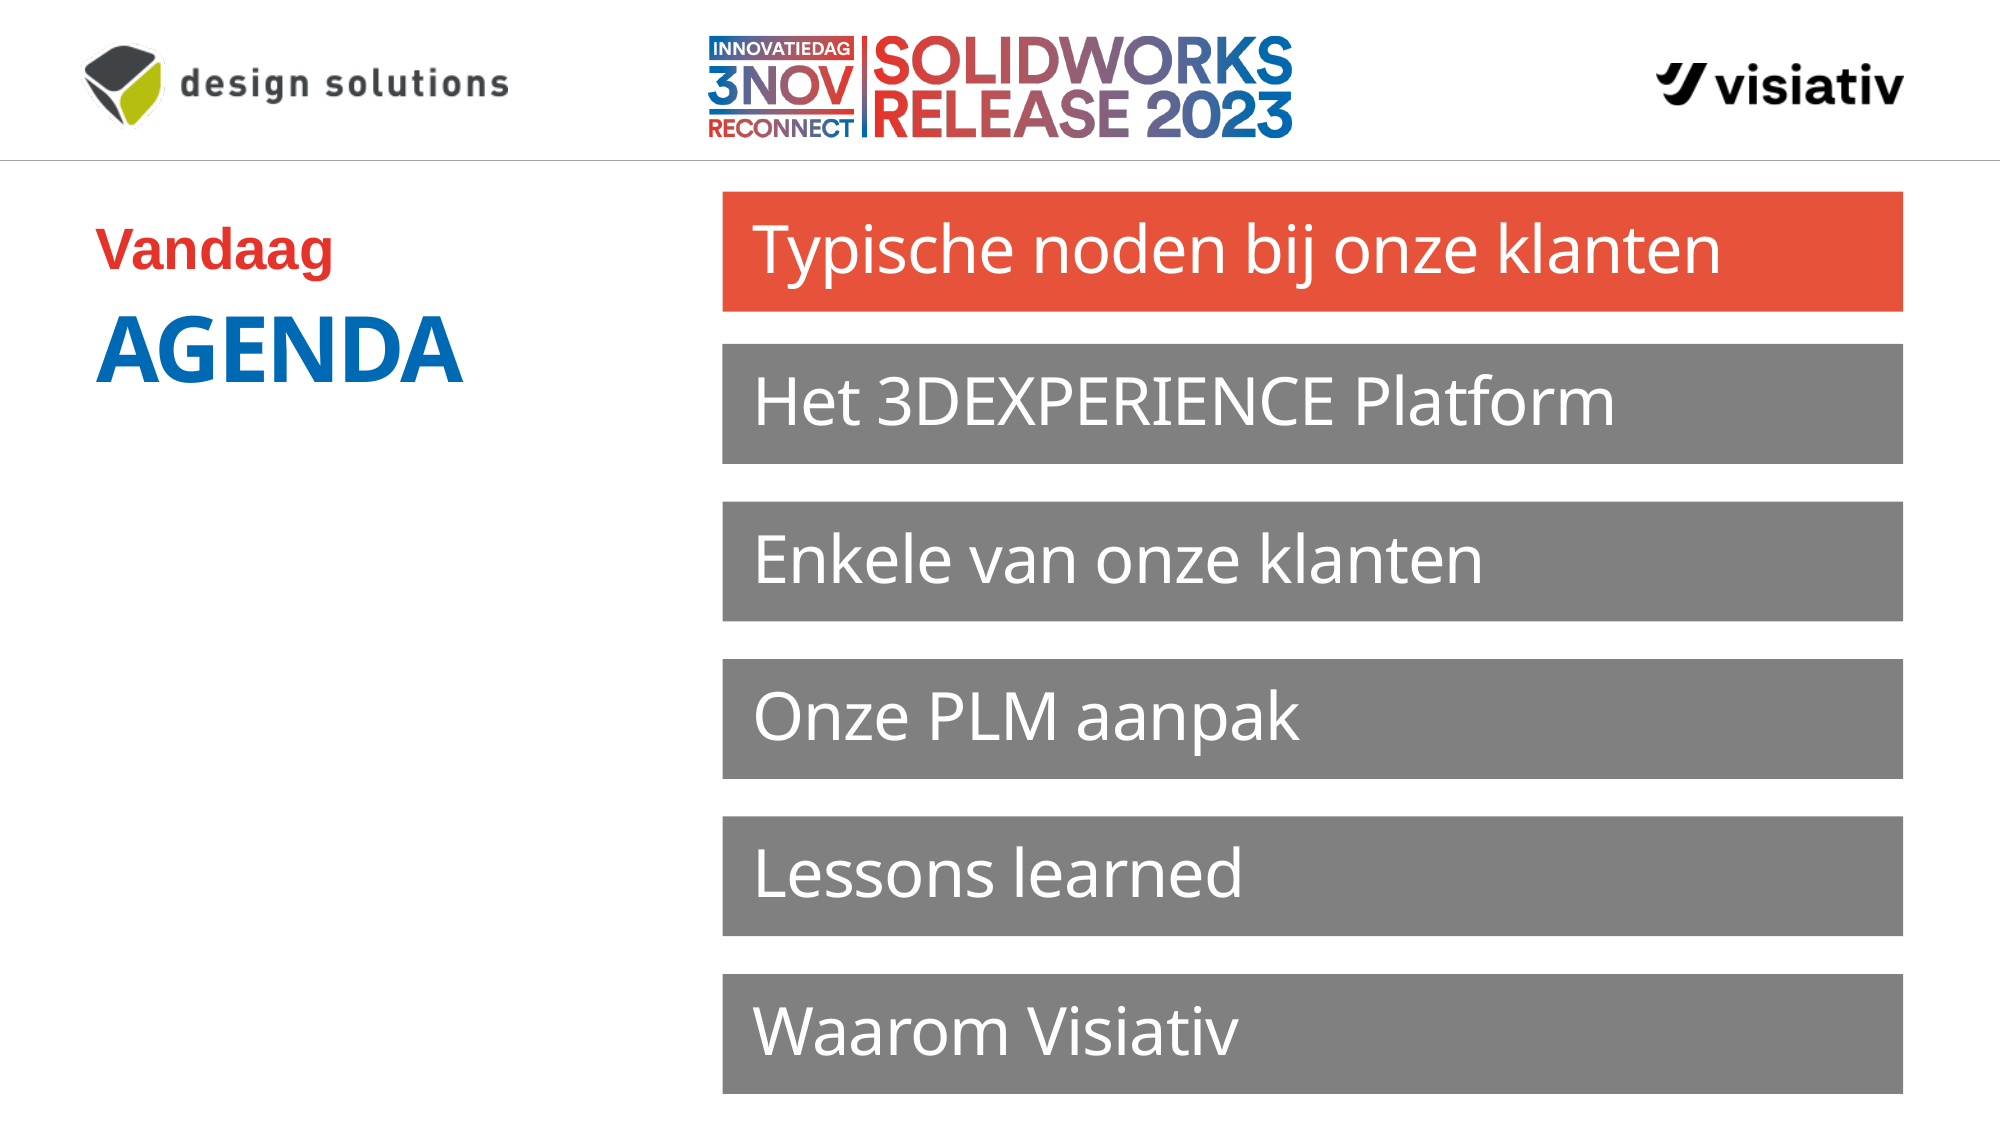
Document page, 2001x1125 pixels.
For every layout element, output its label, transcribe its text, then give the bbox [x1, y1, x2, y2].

title Vandaag [80, 203, 722, 291]
text_box Waarom Visiativ [722, 974, 1904, 1094]
text_box Het 3DEXPERIENCE Platform [722, 343, 1902, 464]
text_box Typische noden bij onze klanten [722, 191, 1904, 312]
text_box Lessons learned [722, 816, 1904, 937]
picture [1656, 63, 1904, 107]
text_box Agenda [81, 283, 908, 660]
picture [80, 42, 508, 131]
text_box Onze PLM aanpak [722, 659, 1904, 779]
text_box Enkele van onze klanten [722, 501, 1904, 622]
picture [707, 28, 1292, 146]
